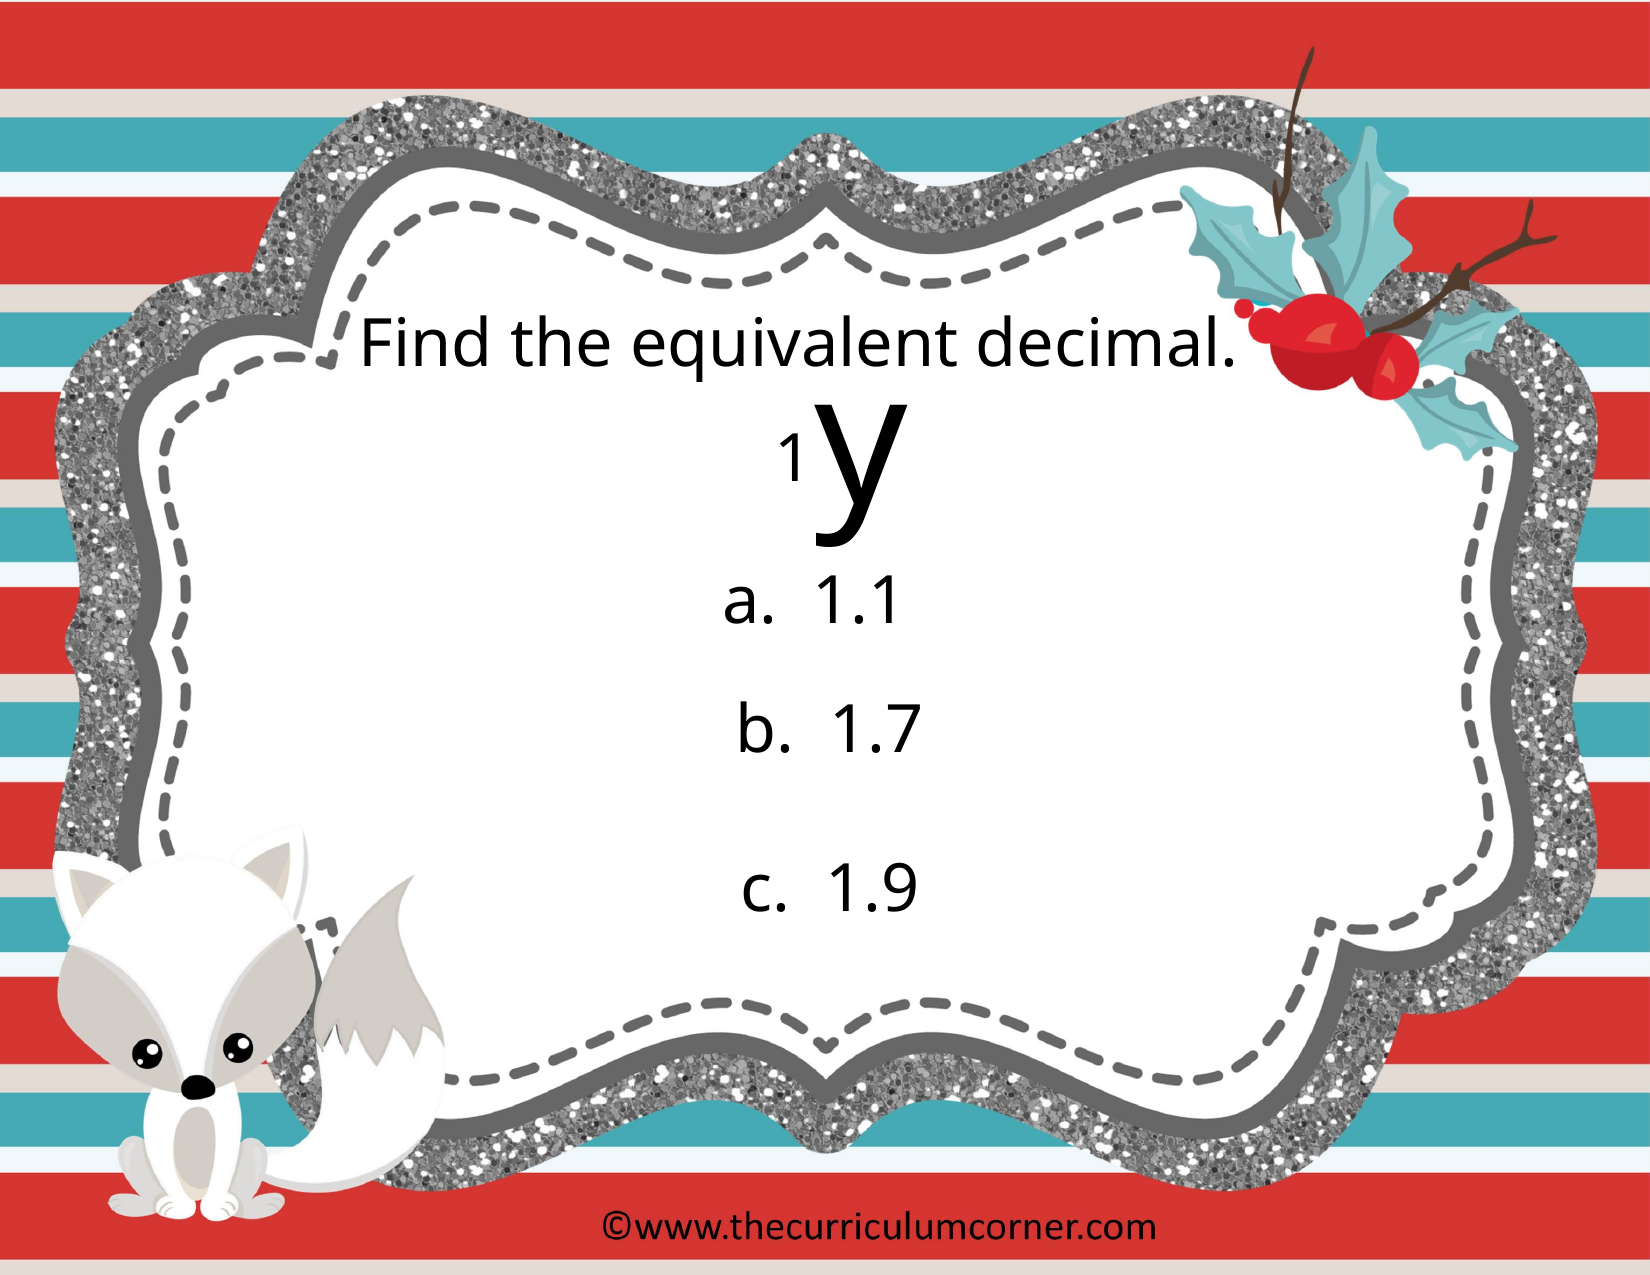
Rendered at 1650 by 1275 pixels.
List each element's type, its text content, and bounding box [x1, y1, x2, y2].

text_box b. 1.7 [721, 678, 939, 774]
text_box y [799, 312, 967, 548]
text_box a. 1.1 [707, 549, 922, 645]
picture [0, 0, 1650, 1275]
text_box Find the equivalent decimal. [343, 292, 1255, 387]
text_box 1 [759, 407, 828, 502]
text_box c. 1.9 [726, 837, 935, 933]
